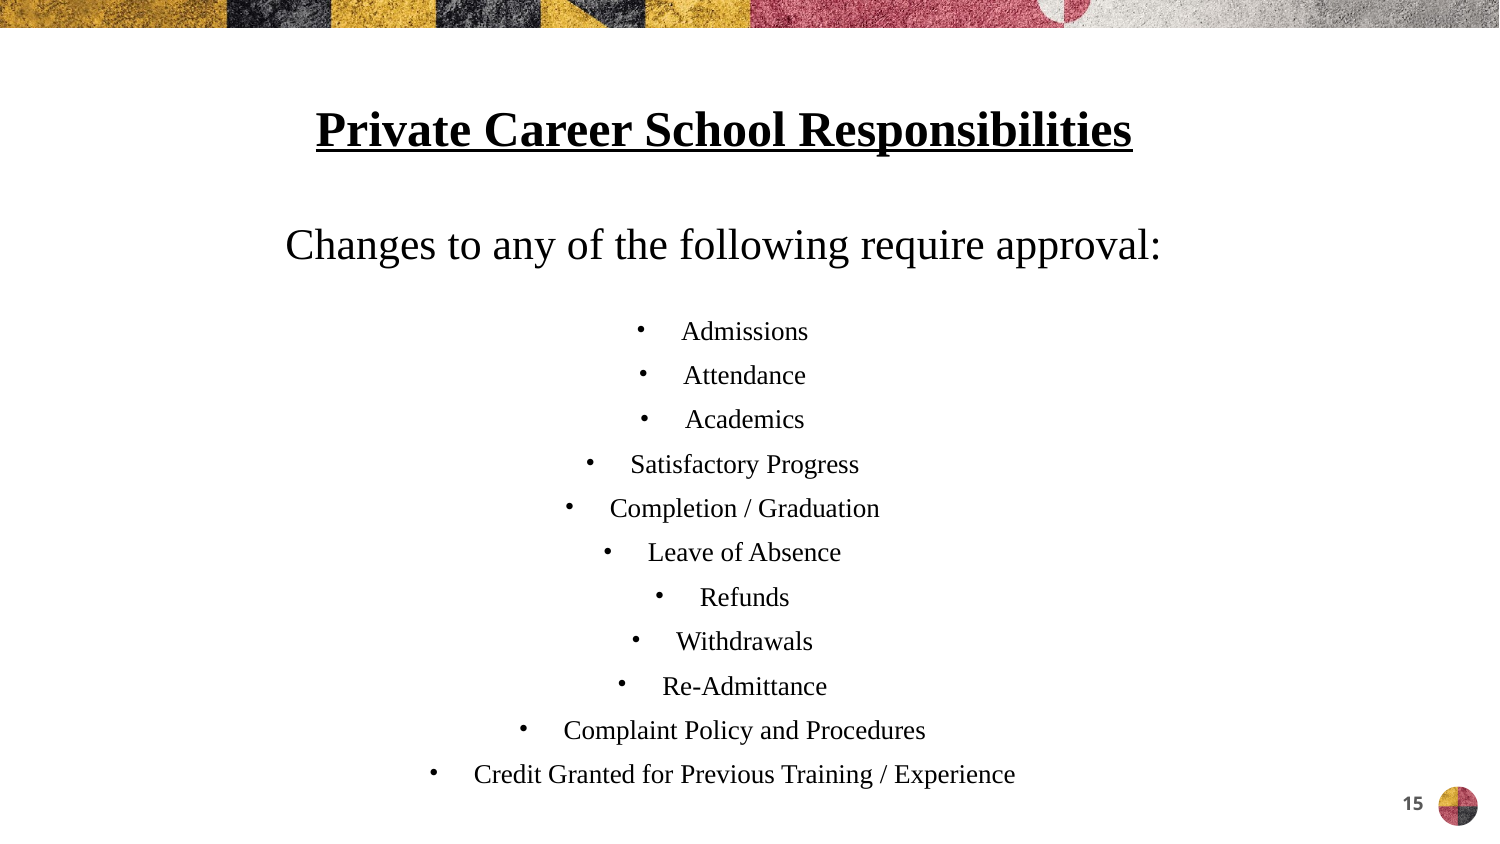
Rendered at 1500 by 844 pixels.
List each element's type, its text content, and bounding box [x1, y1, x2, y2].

text_box Private Career School Responsibilities [184, 88, 1264, 173]
slide_number 15 [1097, 782, 1436, 827]
title Changes to any of the following require approval: [48, 216, 1400, 300]
text_box Admissions Attendance Academics Satisfactory Progress Completion / Graduation Leave of Absence Refunds Withdrawals Re-Admittance Complaint Policy and Procedures Credit Granted for Previous Training / Experience [207, 299, 1273, 831]
picture [0, 0, 1499, 28]
picture [1437, 785, 1479, 827]
